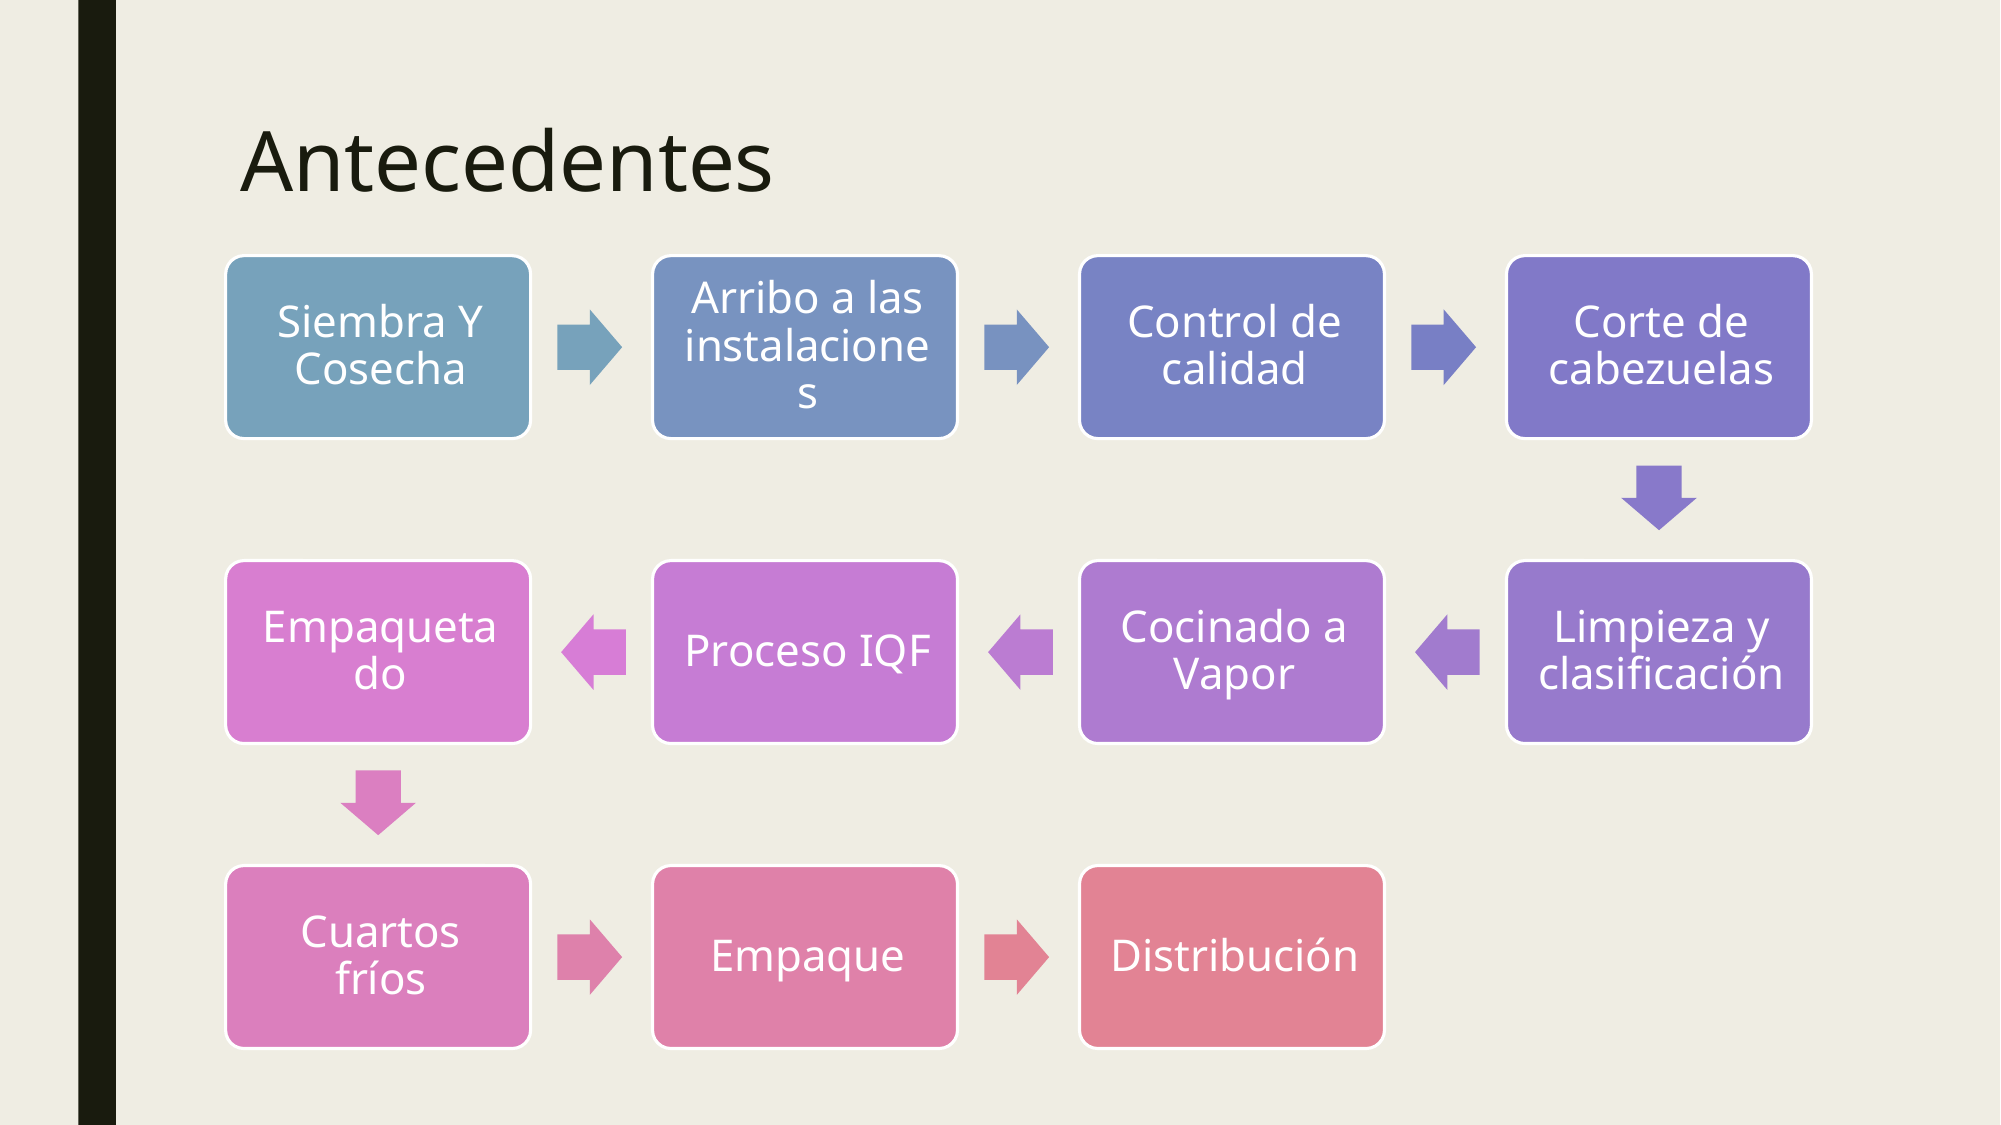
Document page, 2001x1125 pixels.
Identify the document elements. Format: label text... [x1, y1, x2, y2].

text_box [224, 252, 1813, 1053]
title Antecedentes [225, 112, 1800, 252]
